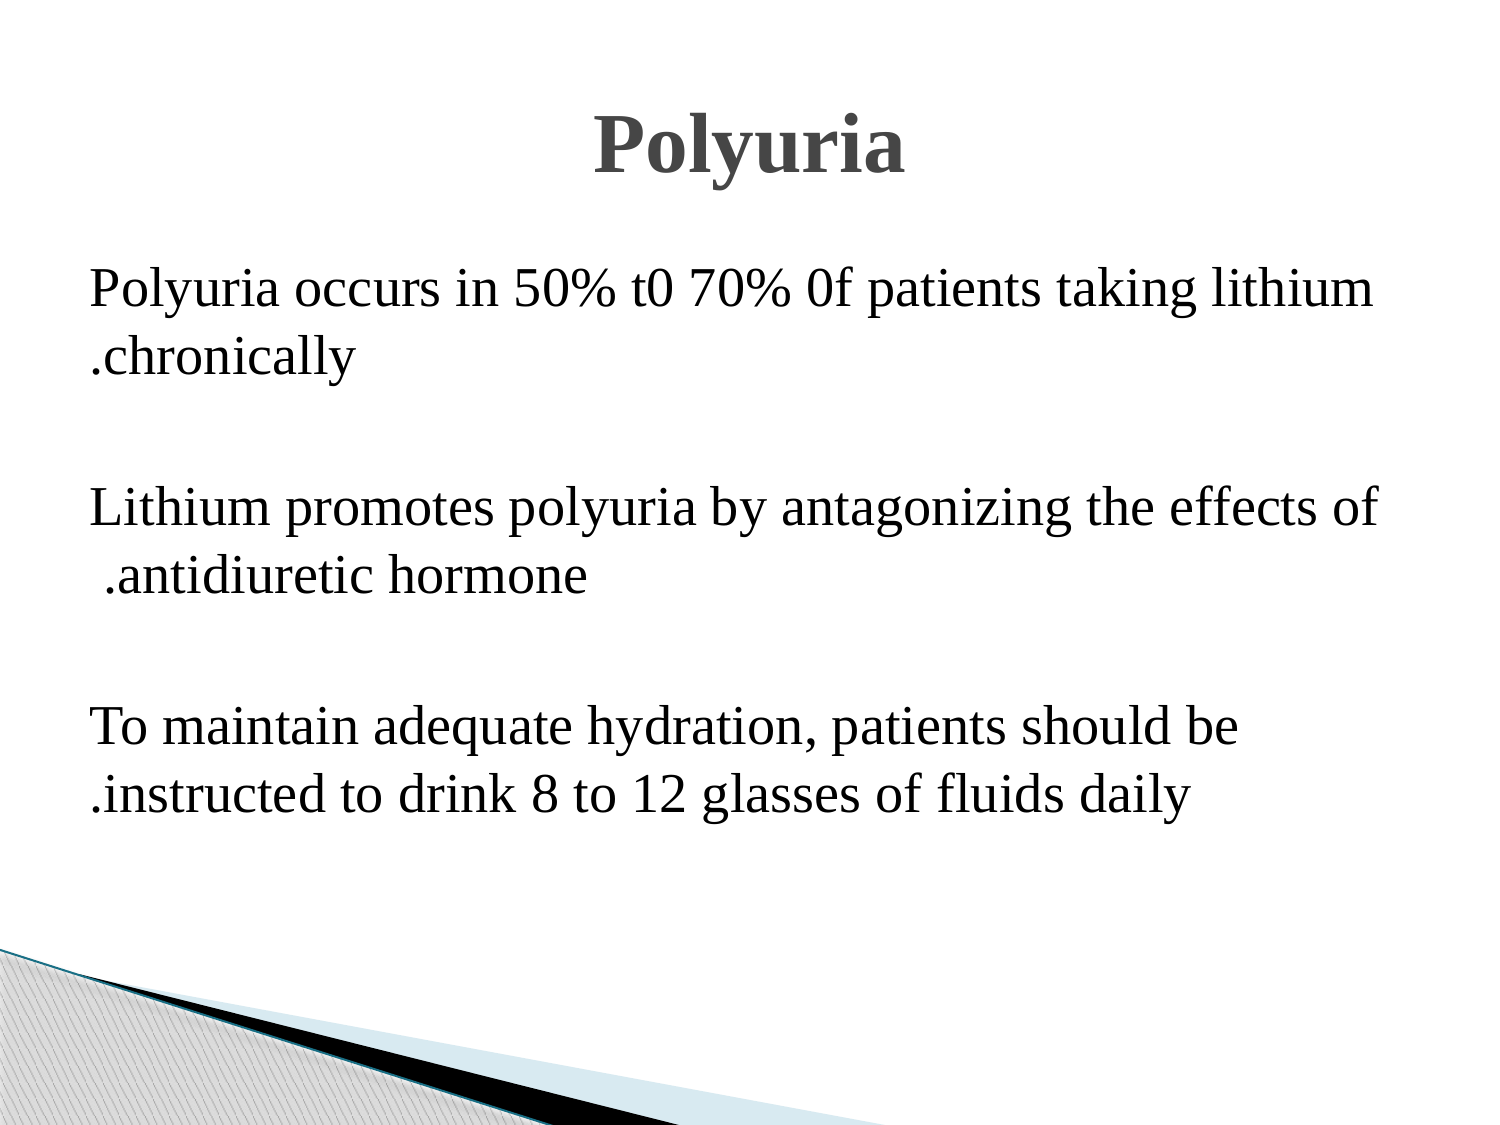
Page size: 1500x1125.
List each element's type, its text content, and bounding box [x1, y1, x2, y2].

list Polyuria occurs in 50% t0 70% 0f patients taking lithium chronically. Lithium promotes polyuria by antagonizing the effects of antidiuretic hormone. To maintain adequate hydration, patients should be instructed to drink 8 to 12 glasses of fluids daily. [75, 243, 1425, 1055]
title Polyuria [75, 45, 1425, 233]
